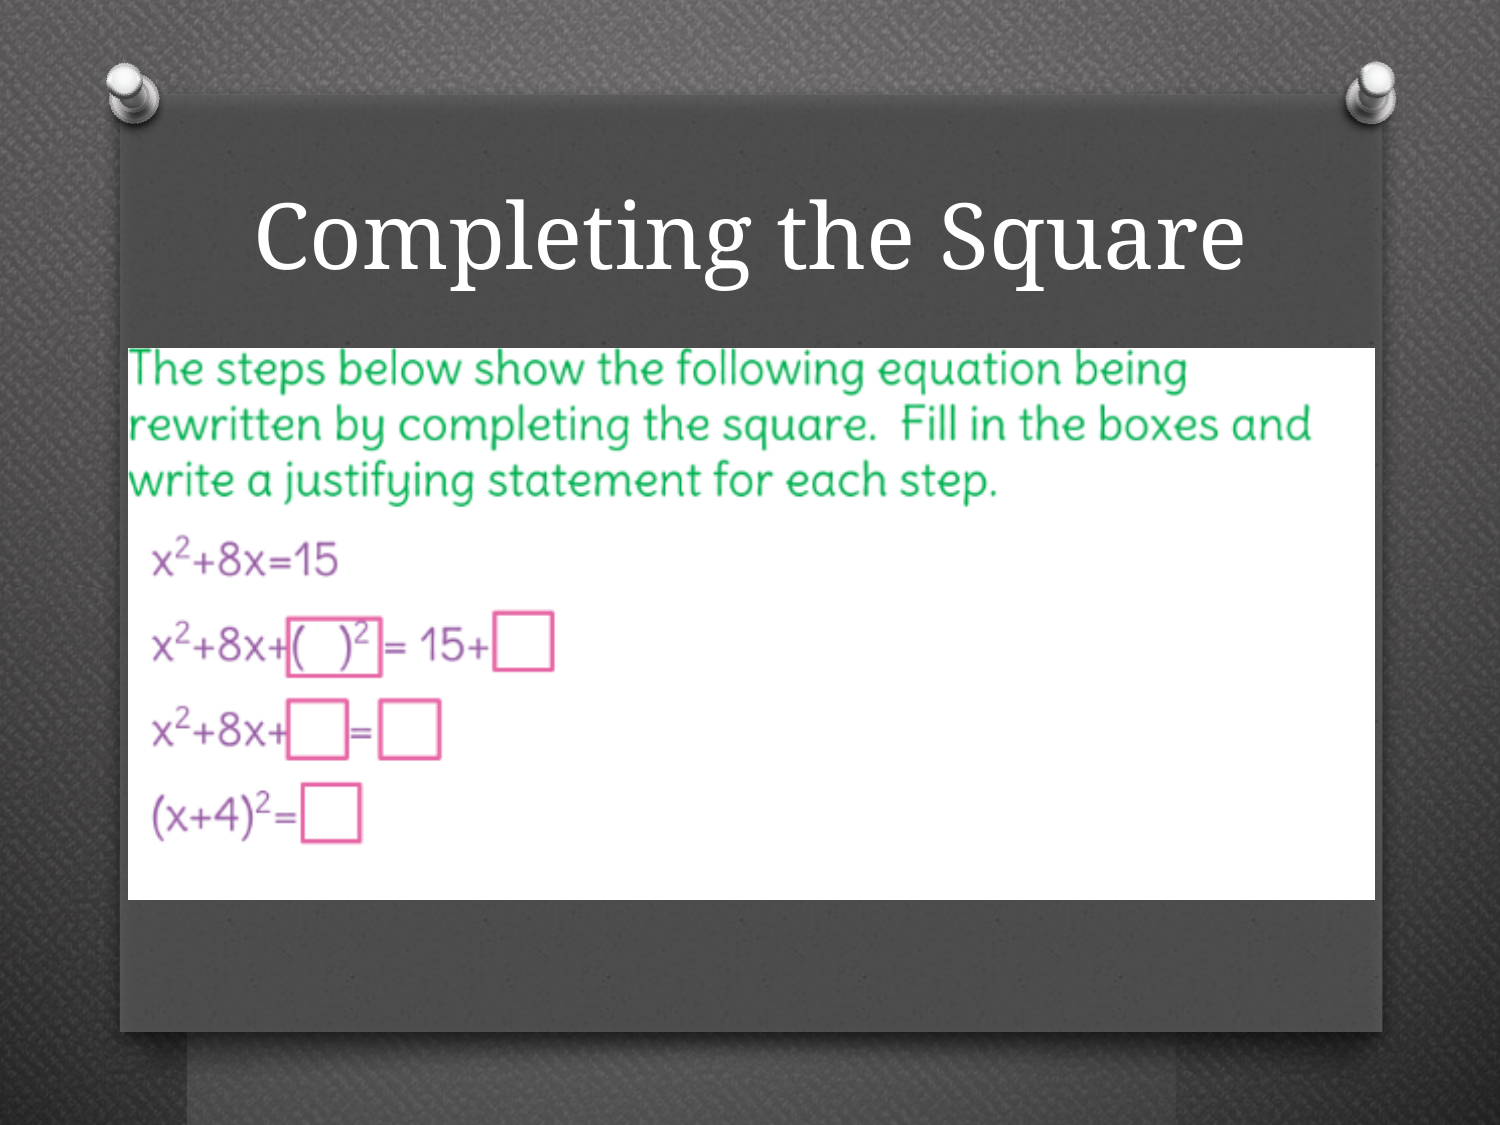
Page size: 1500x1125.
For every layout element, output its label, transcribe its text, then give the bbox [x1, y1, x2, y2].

picture [128, 348, 1375, 901]
title Completing the Square [179, 134, 1323, 332]
picture [75, 29, 198, 153]
picture [1317, 35, 1439, 156]
